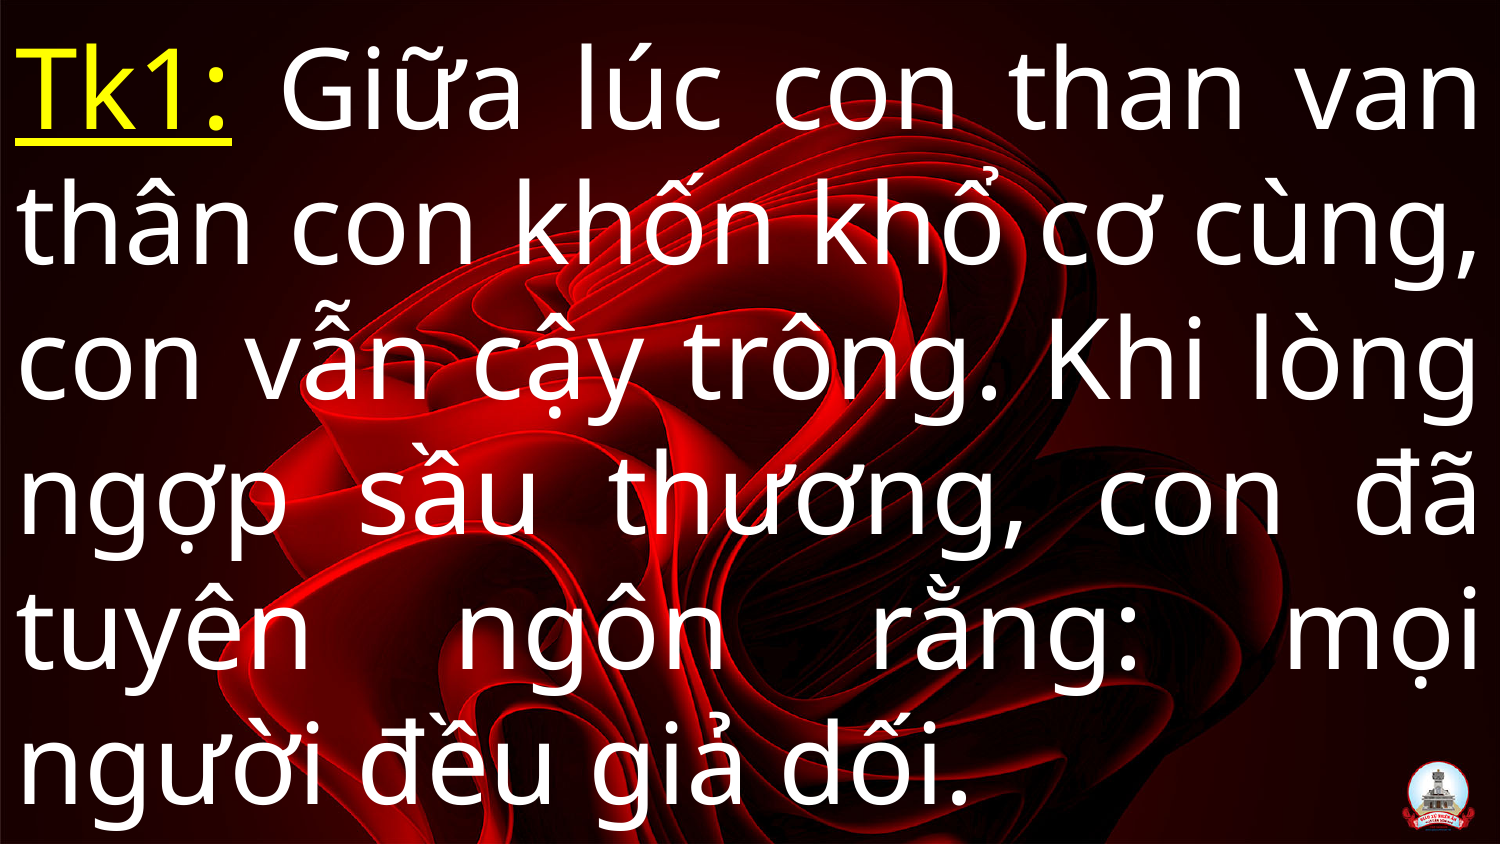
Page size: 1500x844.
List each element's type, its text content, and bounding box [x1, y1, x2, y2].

title Tk1: Giữa lúc con than van thân con khốn khổ cơ cùng, con vẫn cậy trông. Khi lòng ngợp sầu thương, con đã tuyên ngôn rằng: mọi người đều giả dối. [0, 0, 1500, 844]
